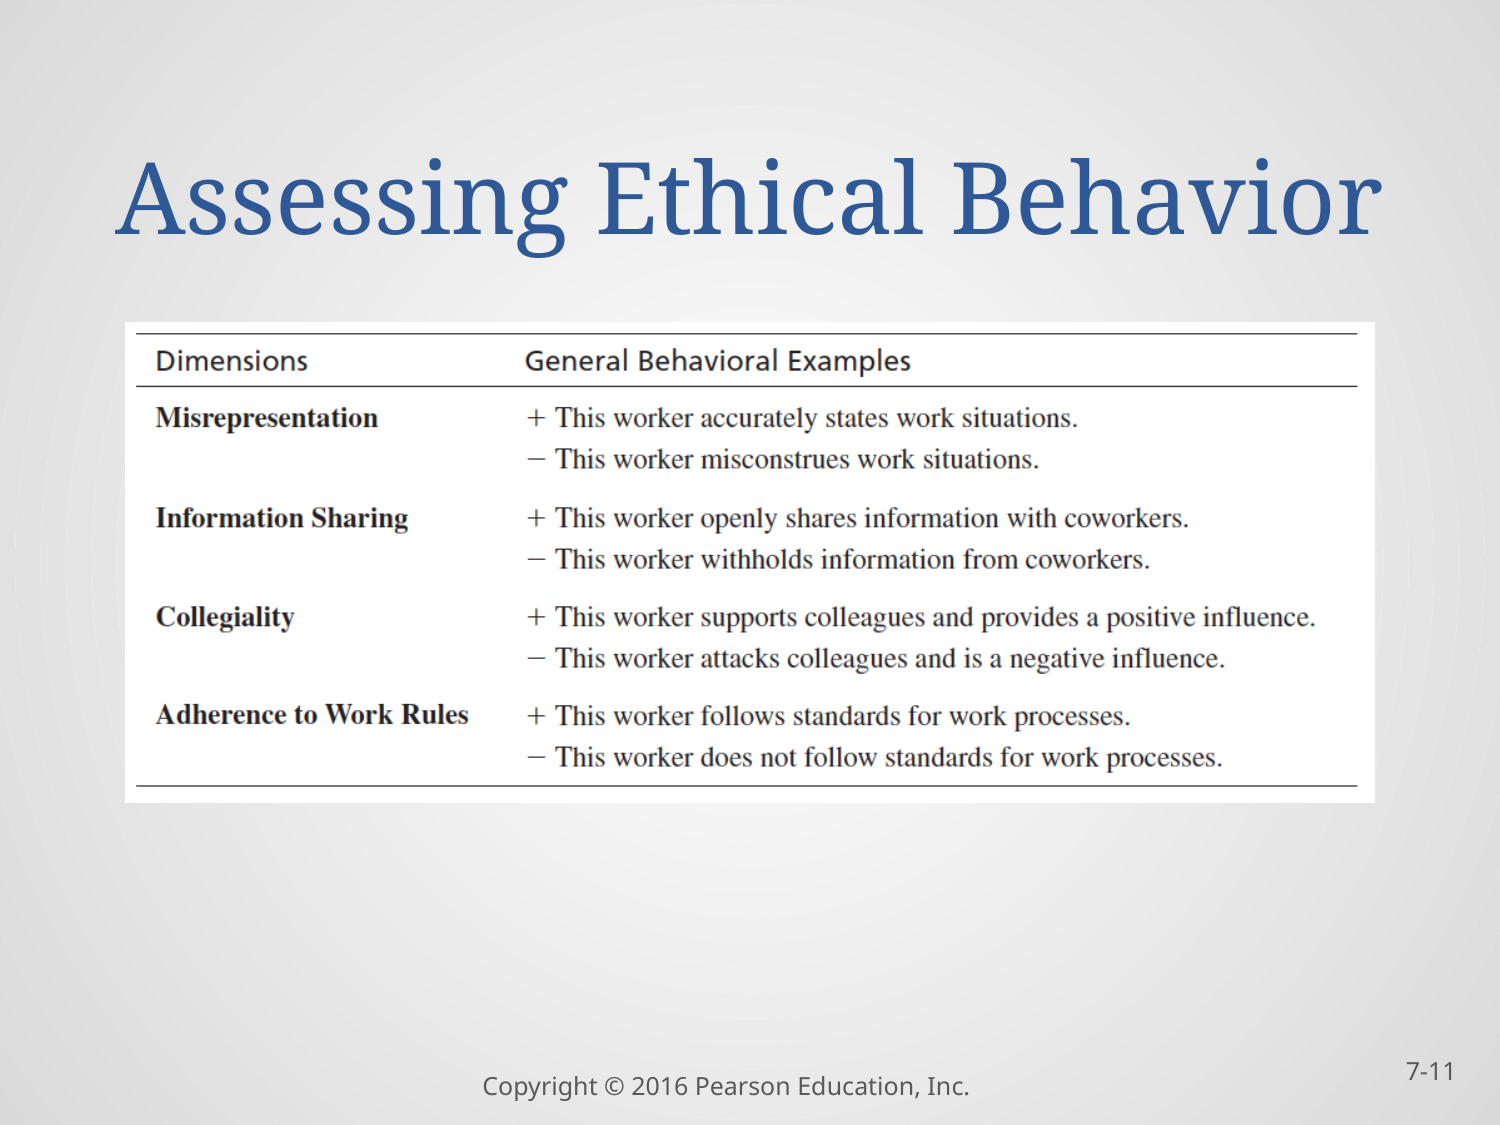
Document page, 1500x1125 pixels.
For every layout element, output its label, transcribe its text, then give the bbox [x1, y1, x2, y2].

picture [125, 322, 1375, 803]
slide_number 7-11 [1401, 1042, 1494, 1103]
title Assessing Ethical Behavior [75, 75, 1425, 263]
footer Copyright © 2016 Pearson Education, Inc. [474, 1055, 1067, 1116]
